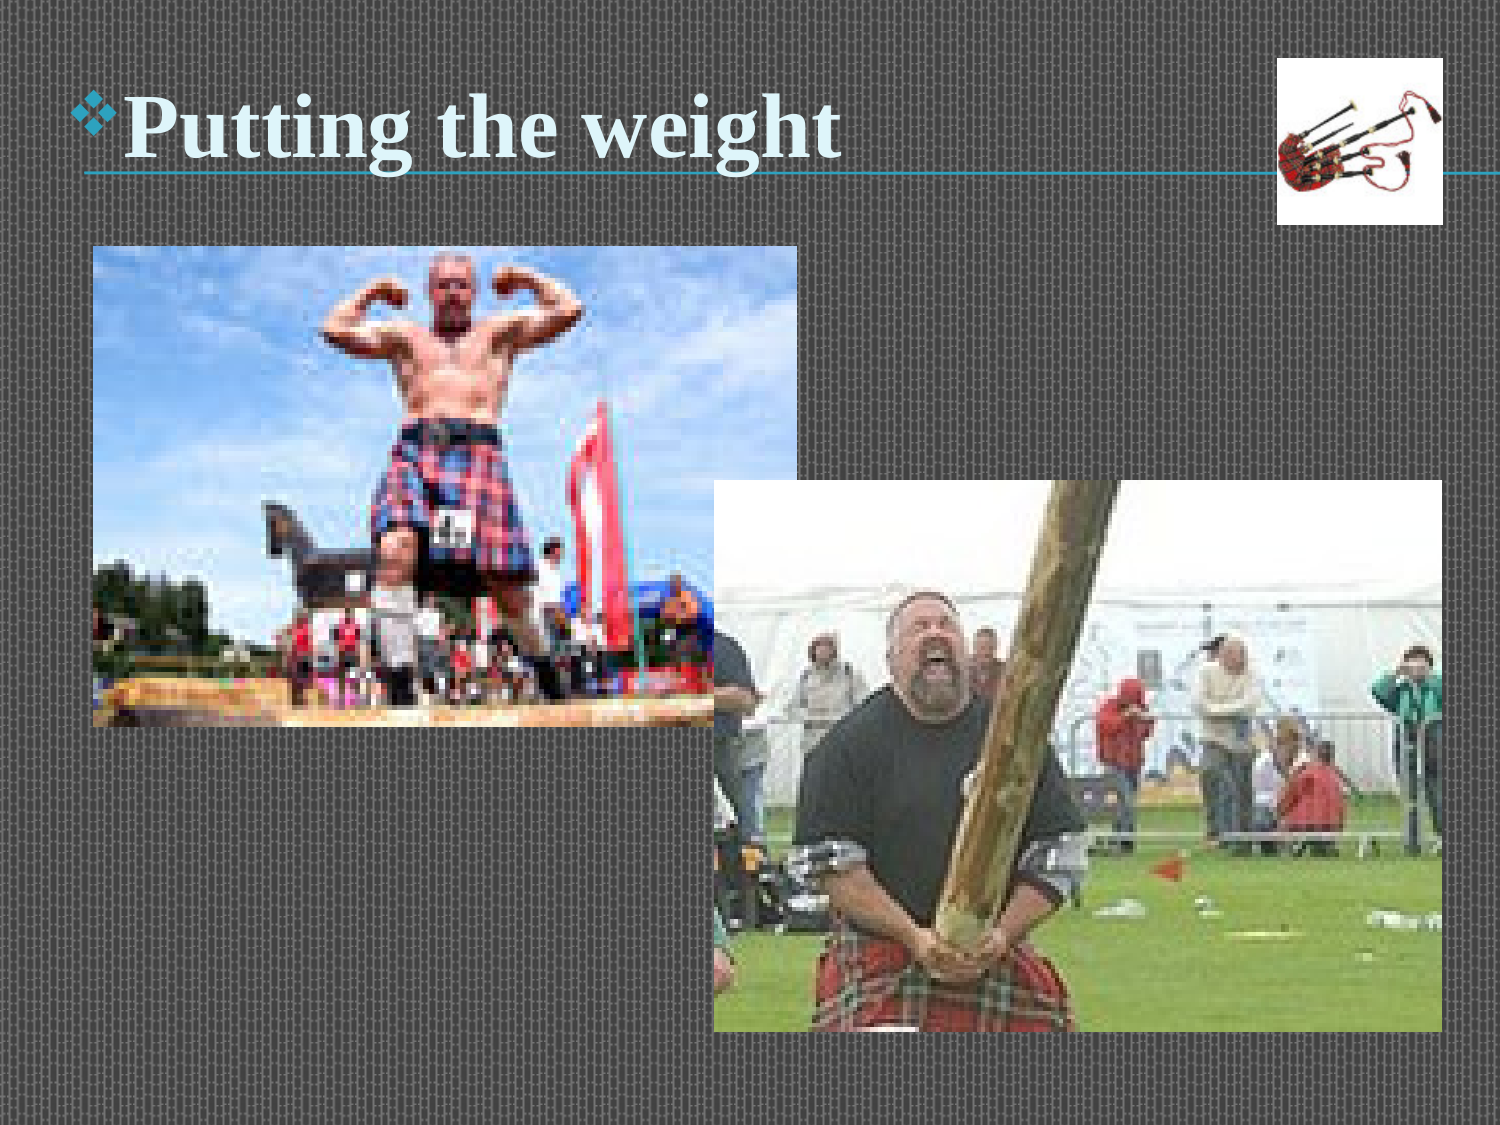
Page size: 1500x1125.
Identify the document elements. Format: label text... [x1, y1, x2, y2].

picture [93, 245, 1442, 1032]
picture [1277, 58, 1444, 225]
list Putting the weight [49, 58, 1476, 258]
